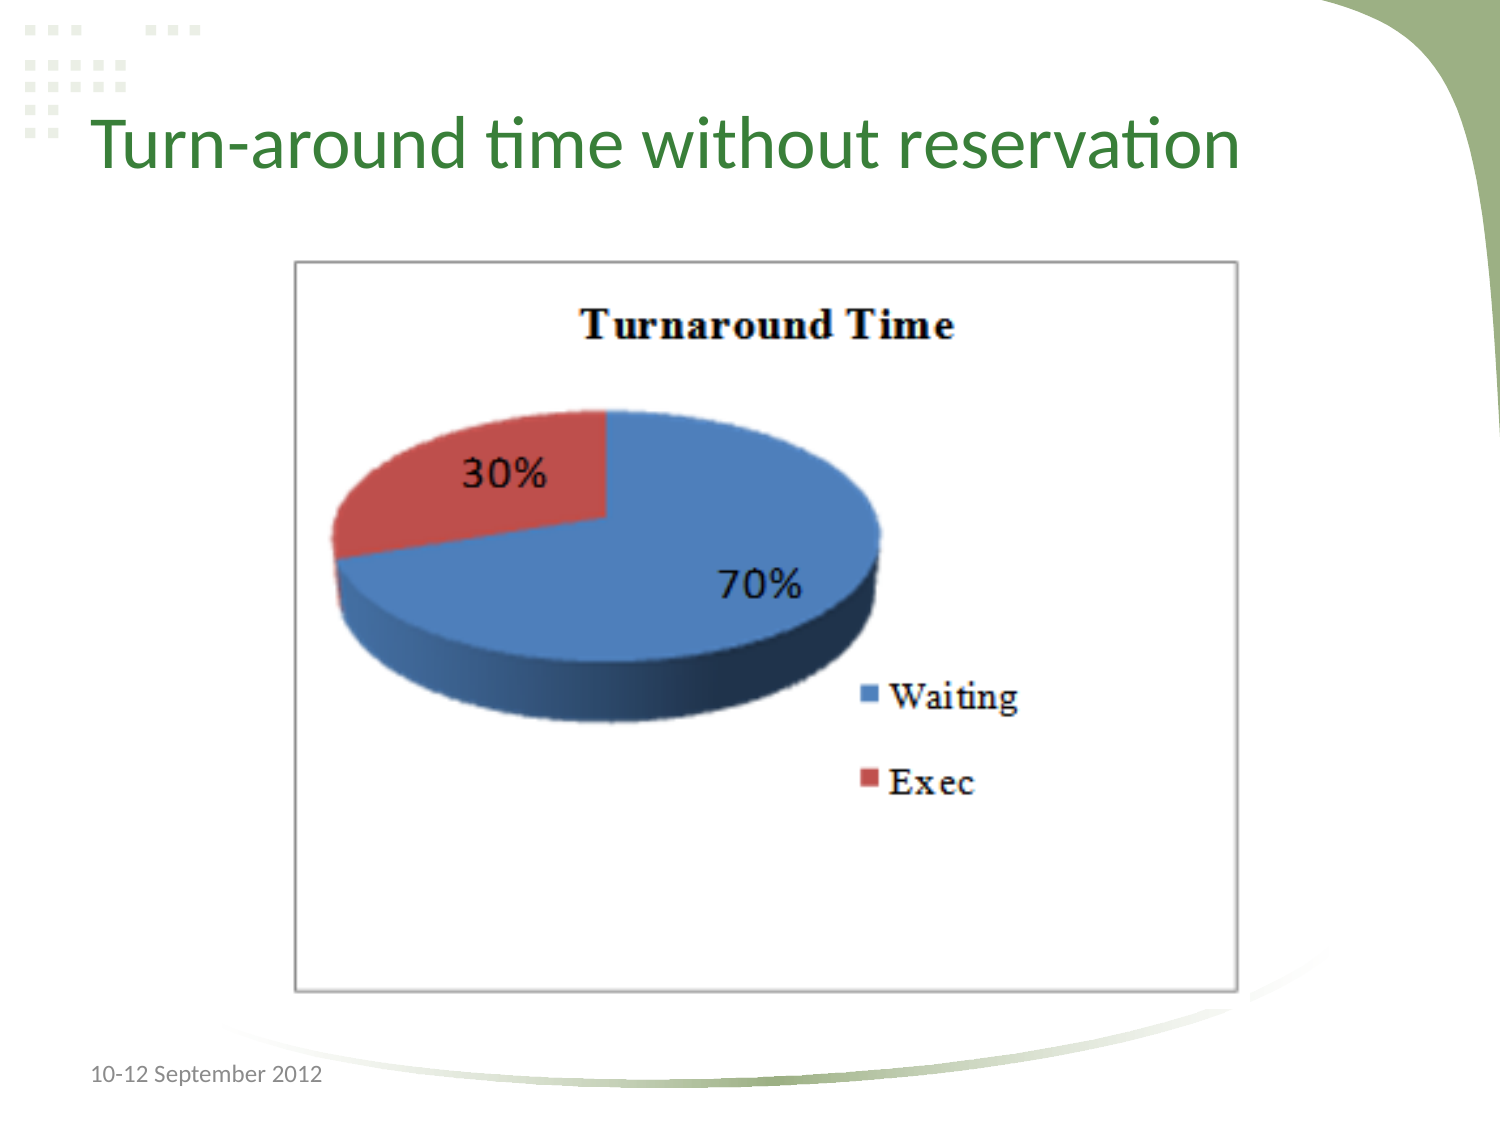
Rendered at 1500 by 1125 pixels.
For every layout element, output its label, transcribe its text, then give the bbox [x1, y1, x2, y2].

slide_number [75, 1042, 425, 1103]
title Turn-around time without reservation [75, 45, 1425, 233]
picture [287, 249, 1251, 1009]
